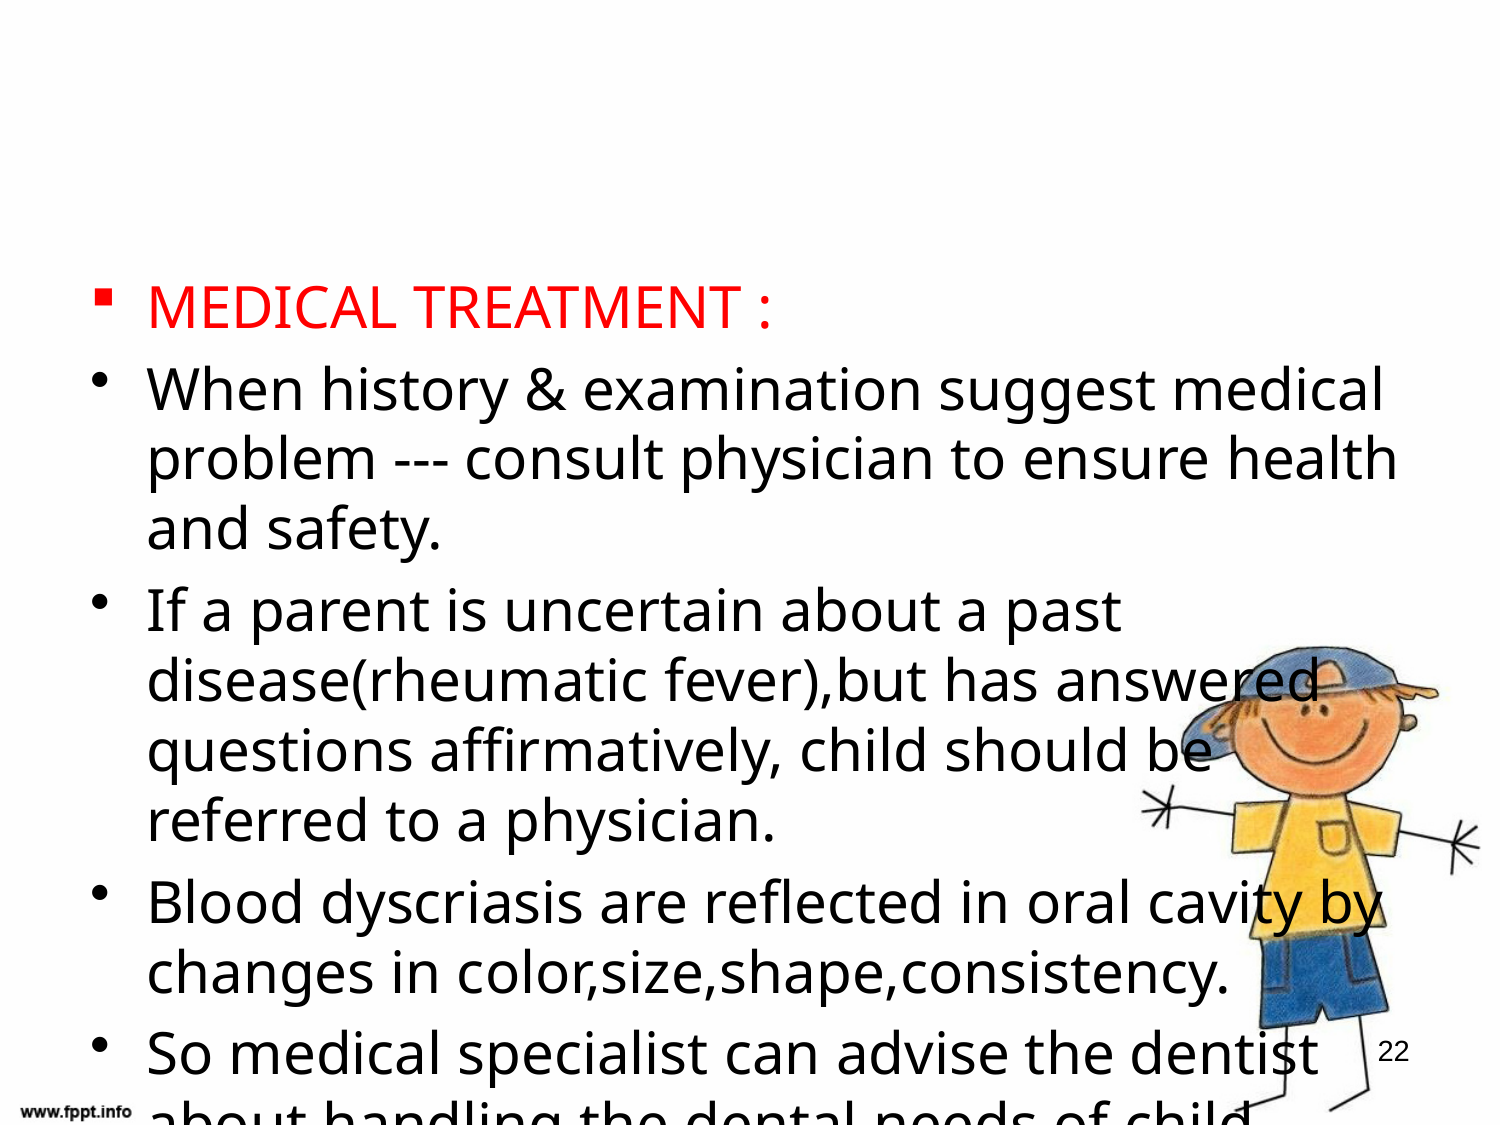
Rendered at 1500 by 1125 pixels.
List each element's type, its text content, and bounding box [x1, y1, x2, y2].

list MEDICAL TREATMENT : When history & examination suggest medical problem --- consult physician to ensure health and safety. If a parent is uncertain about a past disease(rheumatic fever),but has answered questions affirmatively, child should be referred to a physician. Blood dyscriasis are reflected in oral cavity by changes in color,size,shape,consistency. So medical specialist can advise the dentist about handling the dental needs of child safety. [75, 262, 1425, 1005]
picture [0, 0, 1500, 1125]
footer [512, 1024, 988, 1103]
slide_number 22 [1074, 1024, 1426, 1103]
